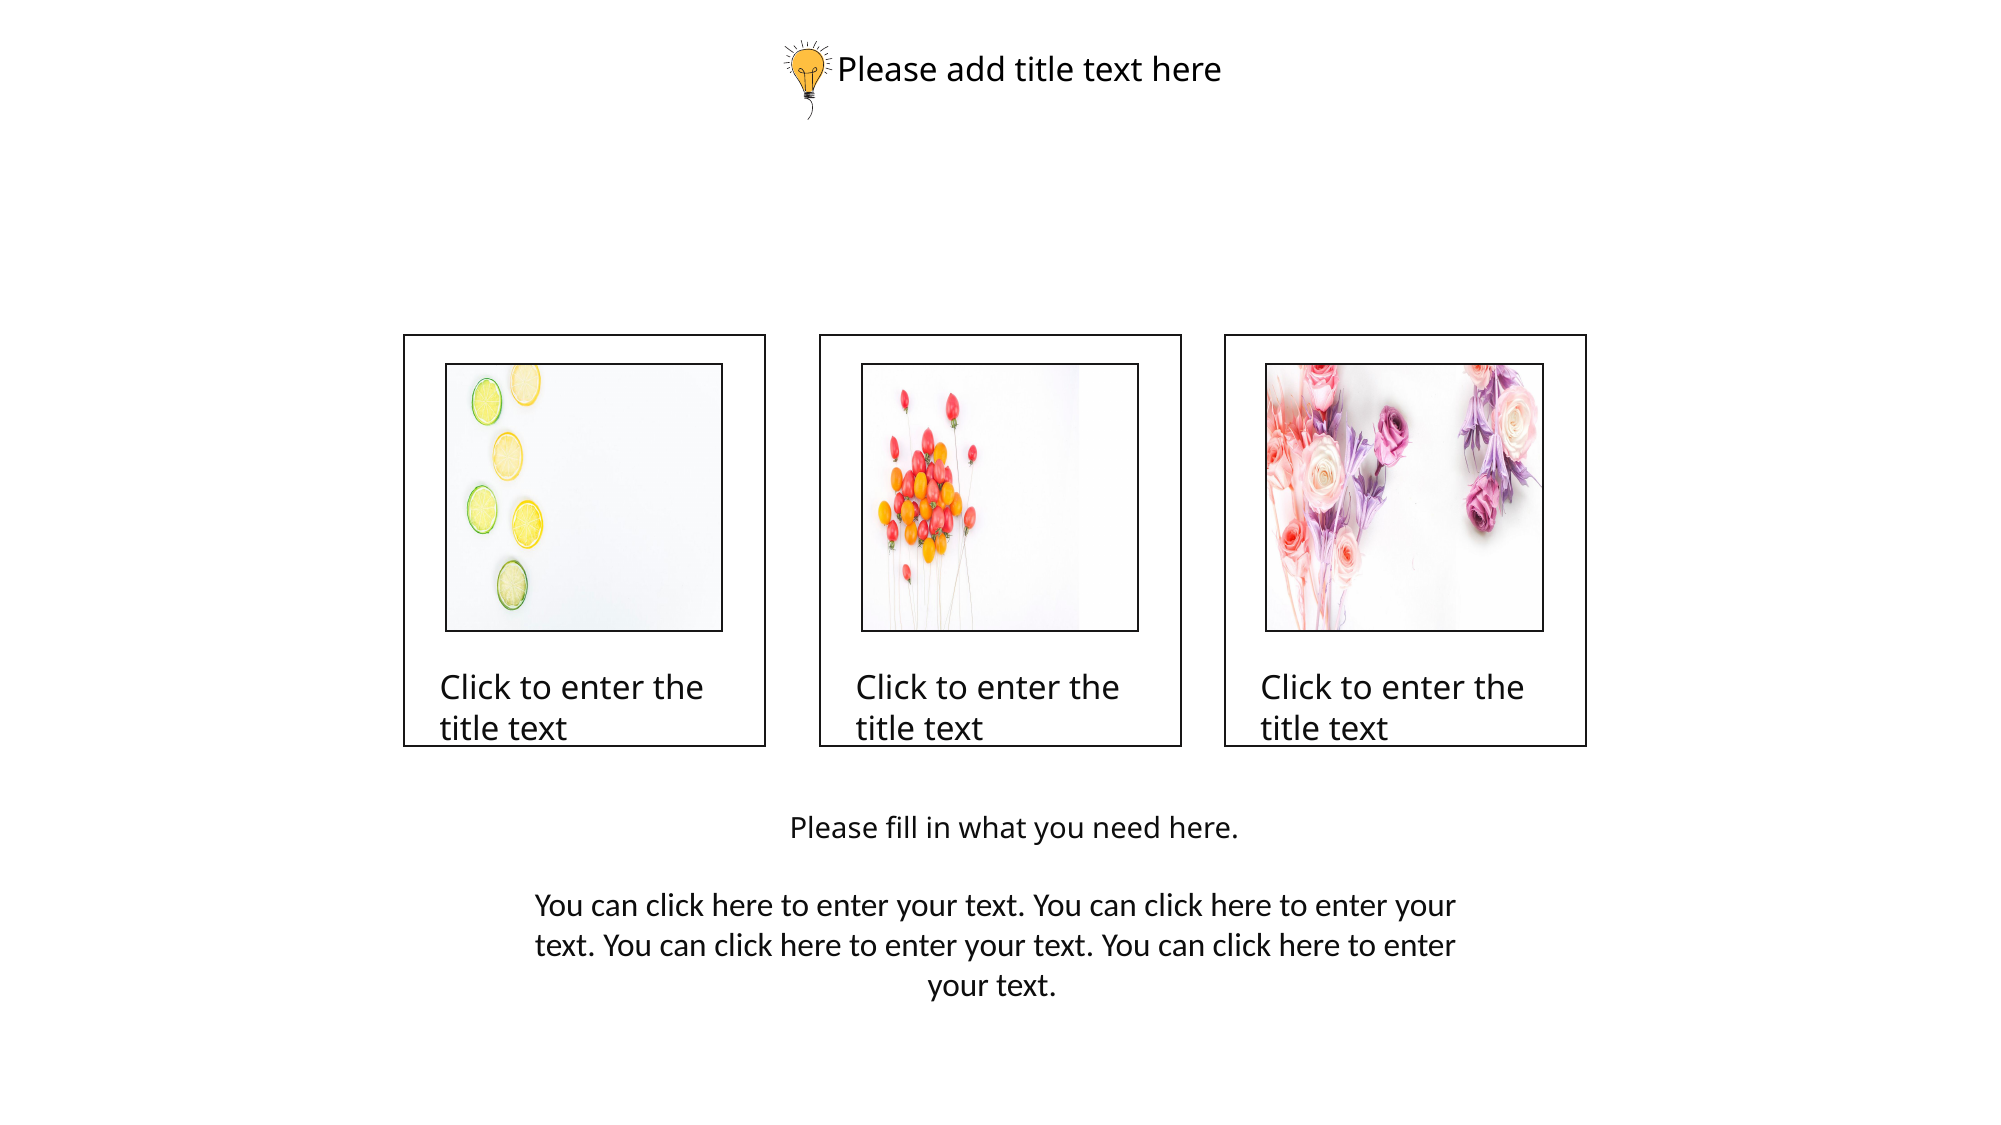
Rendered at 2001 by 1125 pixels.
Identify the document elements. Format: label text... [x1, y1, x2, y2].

text_box Please add title text here [833, 40, 1247, 96]
text_box You can click here to enter your text. You can click here to enter your text. You can click here to enter your text. You can click here to enter your text. [496, 876, 1496, 1011]
picture [783, 40, 833, 120]
text_box [445, 363, 723, 632]
text_box [819, 334, 1182, 747]
text_box Click to enter the title text [840, 659, 1139, 754]
text_box Click to enter the title text [424, 659, 722, 754]
text_box [403, 334, 766, 747]
text_box [861, 363, 1139, 632]
text_box Please fill in what you need here. [774, 802, 1255, 852]
text_box [1224, 334, 1587, 747]
text_box [1265, 363, 1544, 632]
text_box Click to enter the title text [1245, 659, 1543, 754]
